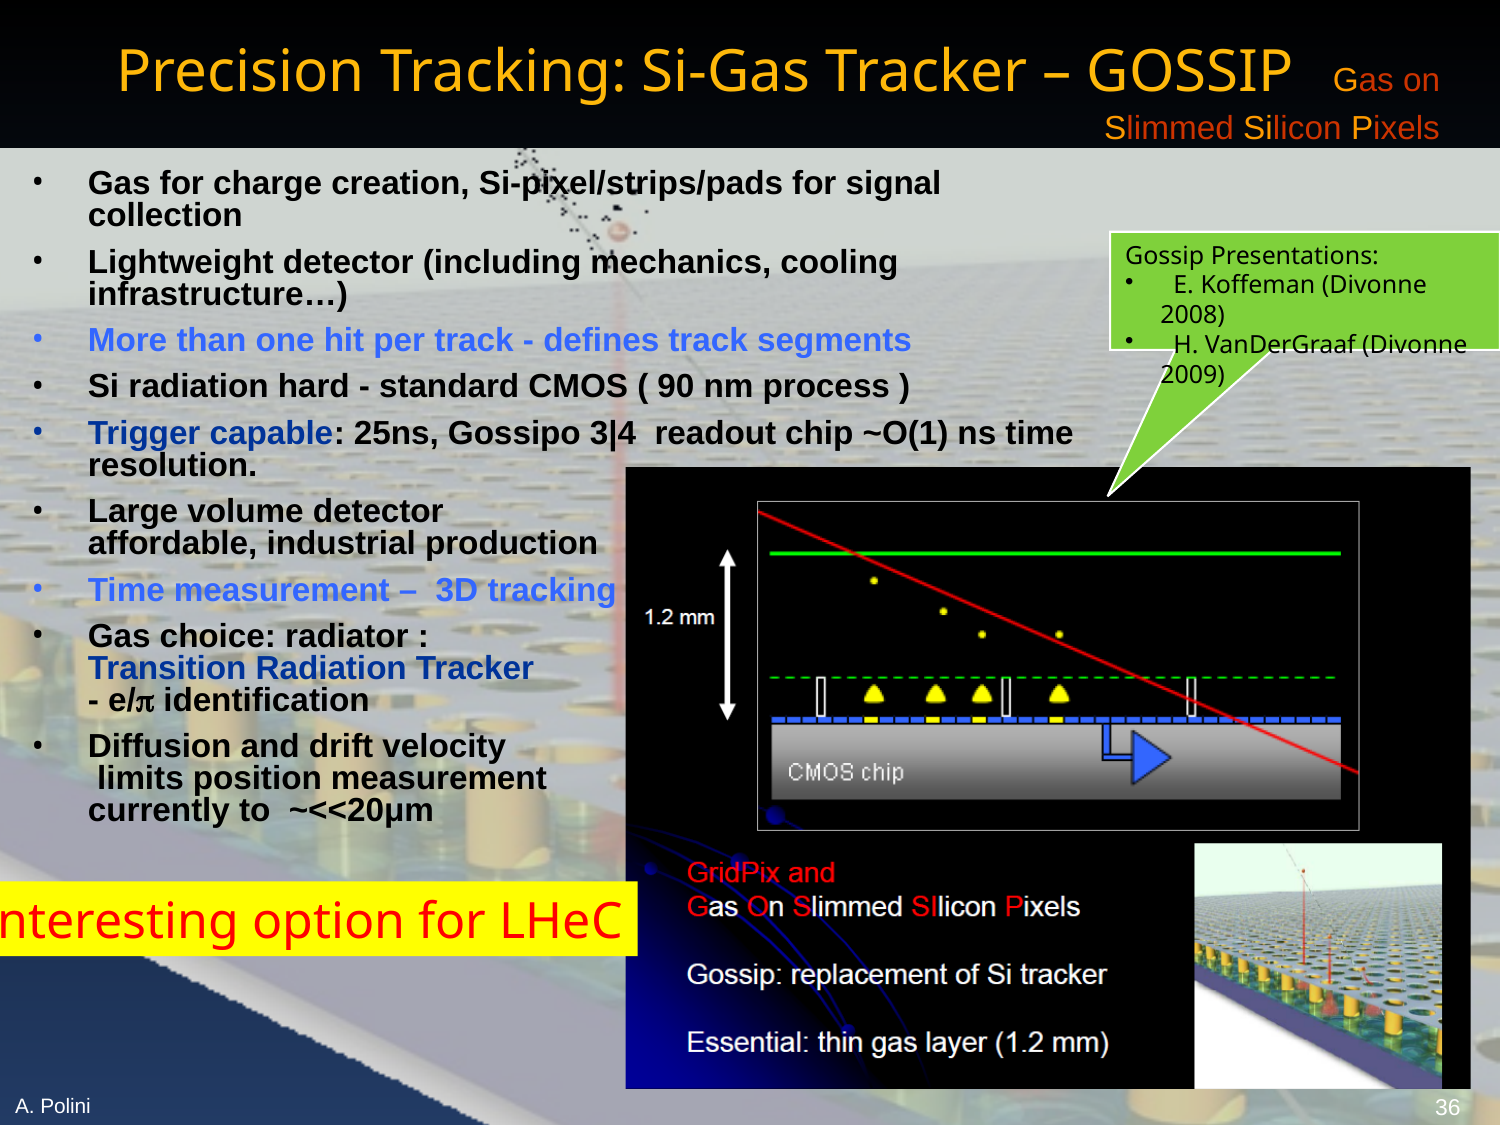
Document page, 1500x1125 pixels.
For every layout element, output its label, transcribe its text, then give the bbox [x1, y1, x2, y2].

title Precision Tracking: Si-Gas Tracker – GOSSIP Gas on Slimmed Silicon Pixels [52, 7, 1448, 147]
picture [0, 148, 1500, 1125]
